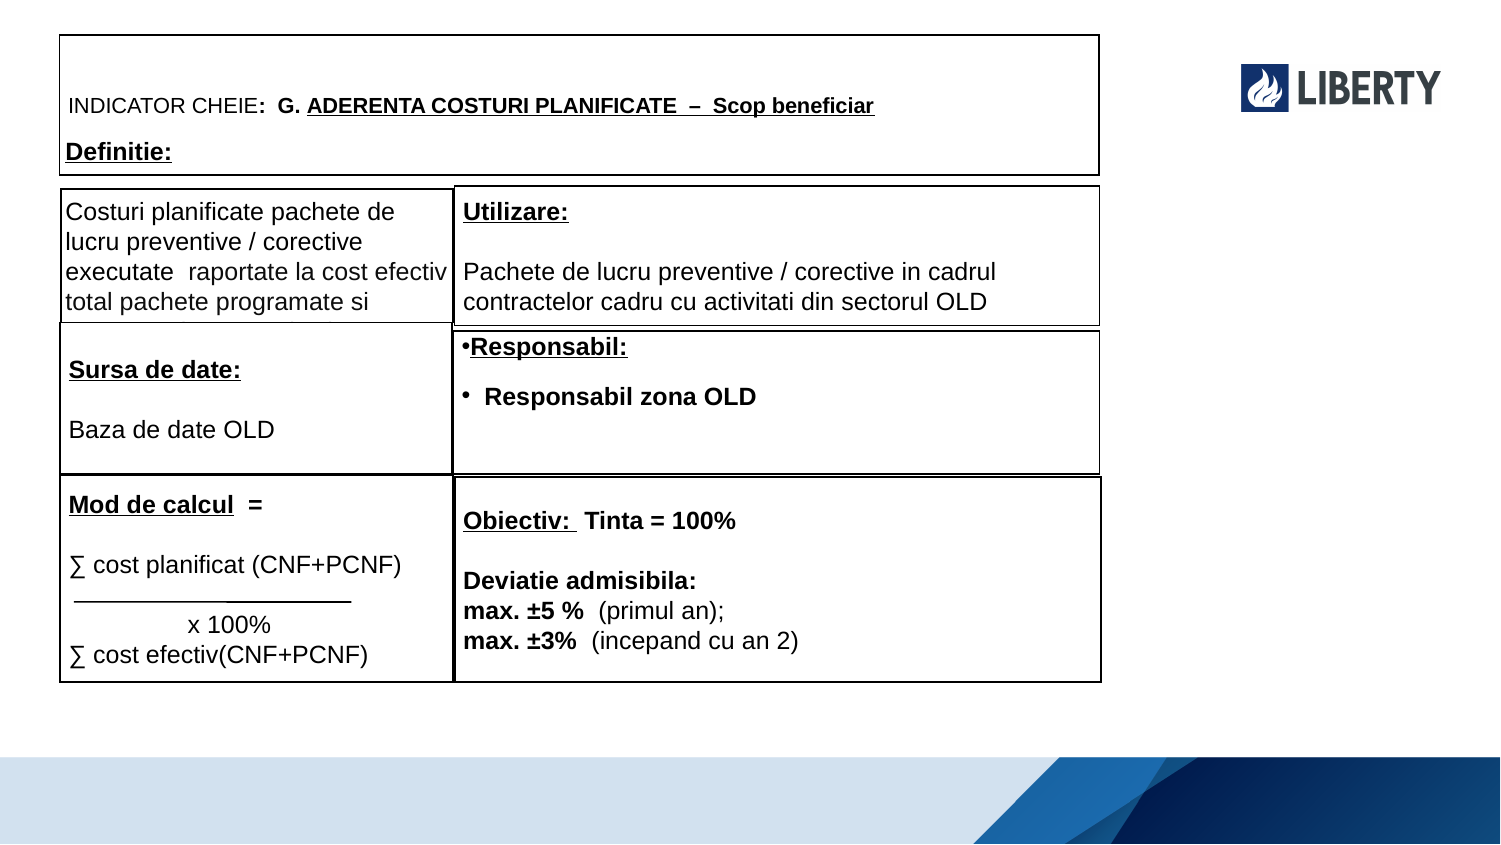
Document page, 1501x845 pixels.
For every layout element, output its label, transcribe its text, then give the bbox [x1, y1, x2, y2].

text_box Obiectiv: Tinta = 100% Deviatie admisibila: max. ±5 % (primul an); max. ±3% (incepand cu an 2) [458, 480, 1102, 682]
picture [0, 755, 1501, 844]
text_box INDICATOR CHEIE: G. ADERENTA COSTURI PLANIFICATE – Scop beneficiar [59, 35, 1100, 175]
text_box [452, 330, 1100, 475]
text_box Definitie: Costuri planificate pachete de lucru preventive / corective executate raportate la cost efectiv total pachete programate si executate in sectorul Priza Dunare DPDES - Lunar [61, 188, 450, 322]
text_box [59, 475, 454, 683]
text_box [454, 185, 1100, 326]
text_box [327, 105, 343, 121]
picture [1241, 64, 1441, 112]
text_box Sursa de date: Baza de date OLD [60, 322, 449, 473]
